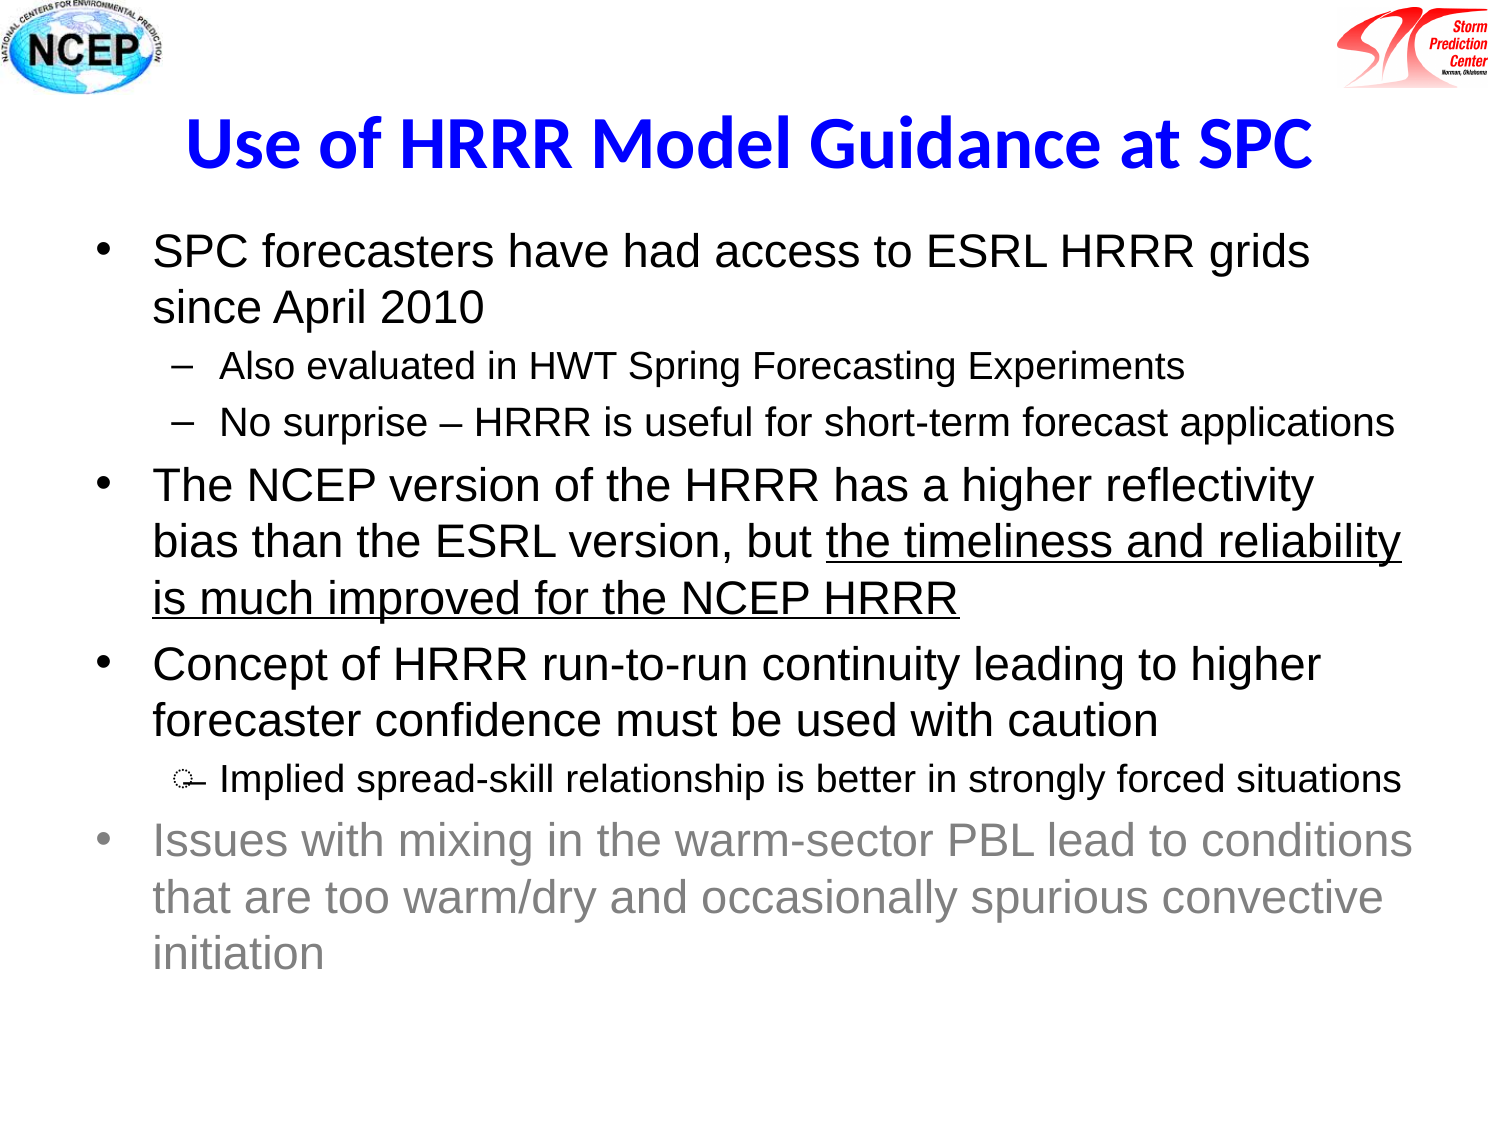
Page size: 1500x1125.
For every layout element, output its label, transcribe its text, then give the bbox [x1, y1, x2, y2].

title Use of HRRR Model Guidance at SPC [75, 45, 1425, 233]
list SPC forecasters have had access to ESRL HRRR grids since April 2010 Also evaluated in HWT Spring Forecasting Experiments No surprise – HRRR is useful for short-term forecast applications The NCEP version of the HRRR has a higher reflectivity bias than the ESRL version, but the timeliness and reliability is much improved for the NCEP HRRR Concept of HRRR run-to-run continuity leading to higher forecaster confidence must be used with caution Implied spread-skill relationship is better in strongly forced situations Issues with mixing in the warm-sector PBL lead to conditions that are too warm/dry and occasionally spurious convective initiation [80, 212, 1431, 1013]
picture [1336, 7, 1488, 88]
picture [0, 0, 163, 95]
